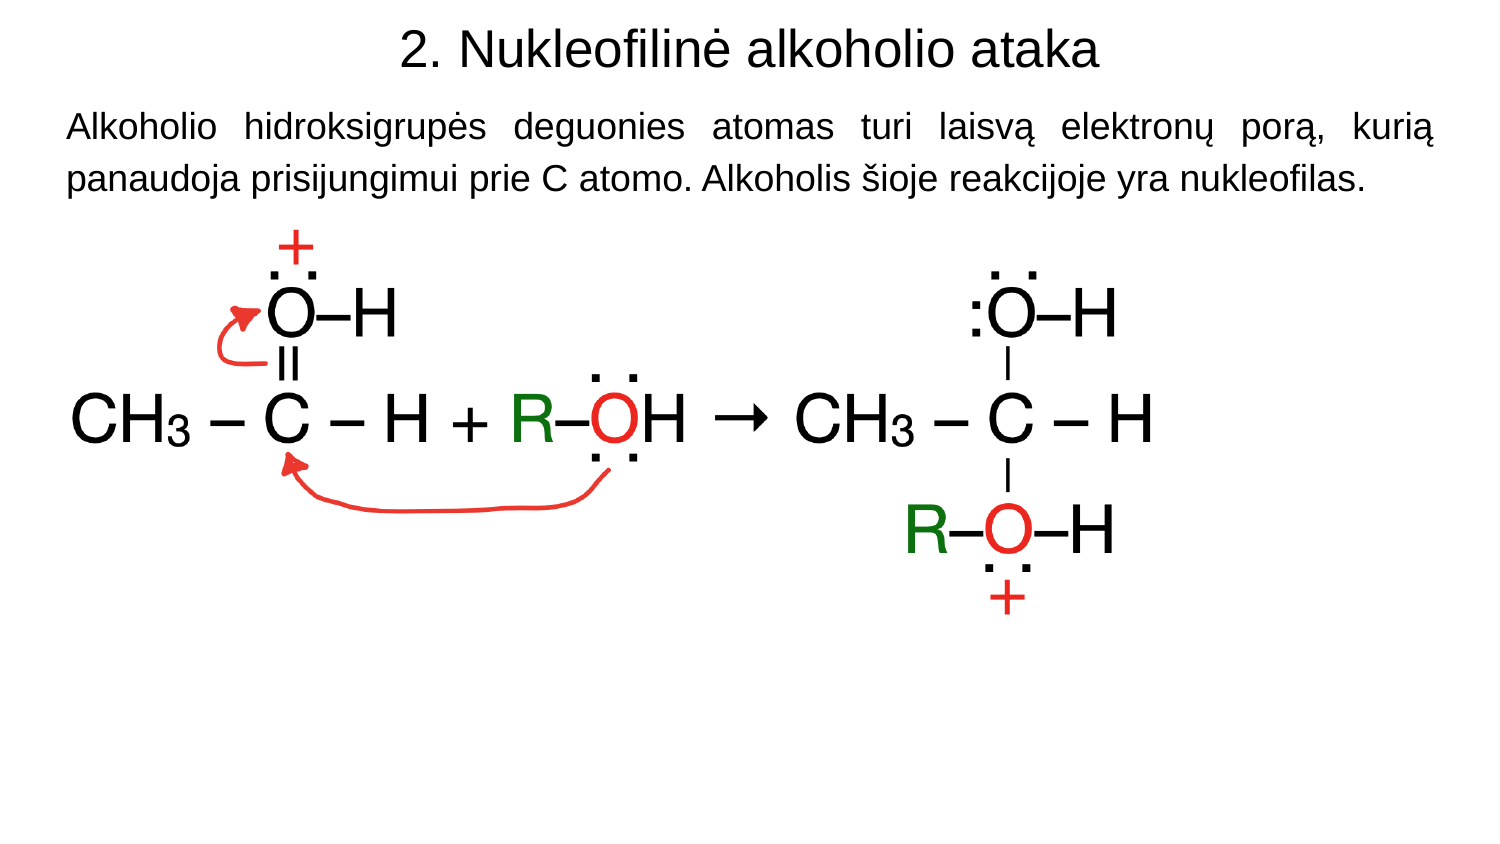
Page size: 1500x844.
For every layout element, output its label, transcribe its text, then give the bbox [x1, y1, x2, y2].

picture [67, 220, 1165, 624]
title 2. Nukleofilinė alkoholio ataka [51, 0, 1449, 80]
list Alkoholio hidroksigrupės deguonies atomas turi laisvą elektronų porą, kurią panaudoja prisijungimui prie C atomo. Alkoholis šioje reakcijoje yra nukleofilas. [51, 80, 1449, 724]
